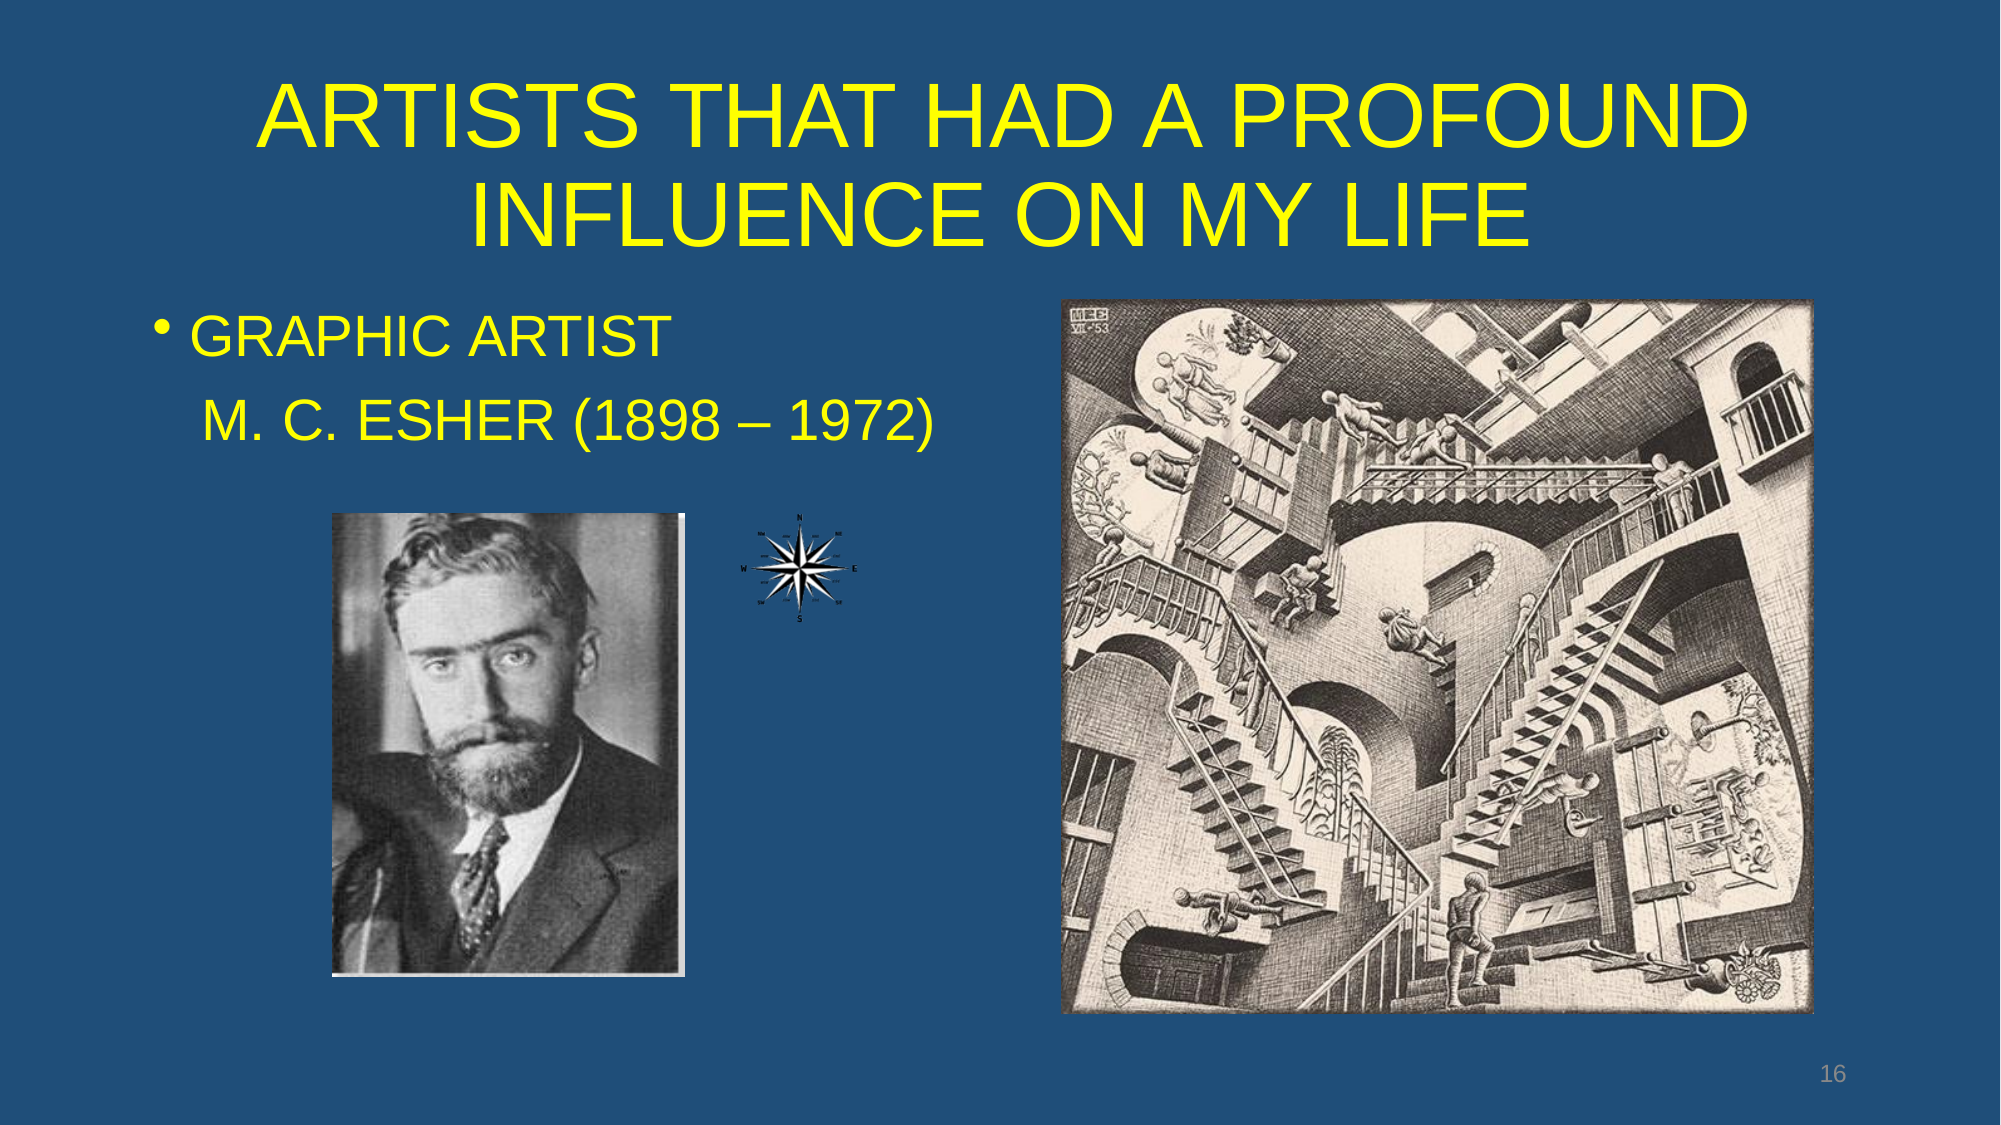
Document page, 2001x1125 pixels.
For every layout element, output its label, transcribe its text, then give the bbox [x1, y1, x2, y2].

picture [738, 513, 859, 625]
title ARTISTS THAT HAD A PROFOUND INFLUENCE ON MY LIFE [192, 51, 1808, 265]
slide_number 16 [1817, 1057, 1856, 1125]
picture [1060, 299, 1815, 1014]
text_box GRAPHIC ARTIST M. C. ESHER (1898 – 1972) [150, 282, 940, 453]
picture [332, 513, 685, 977]
